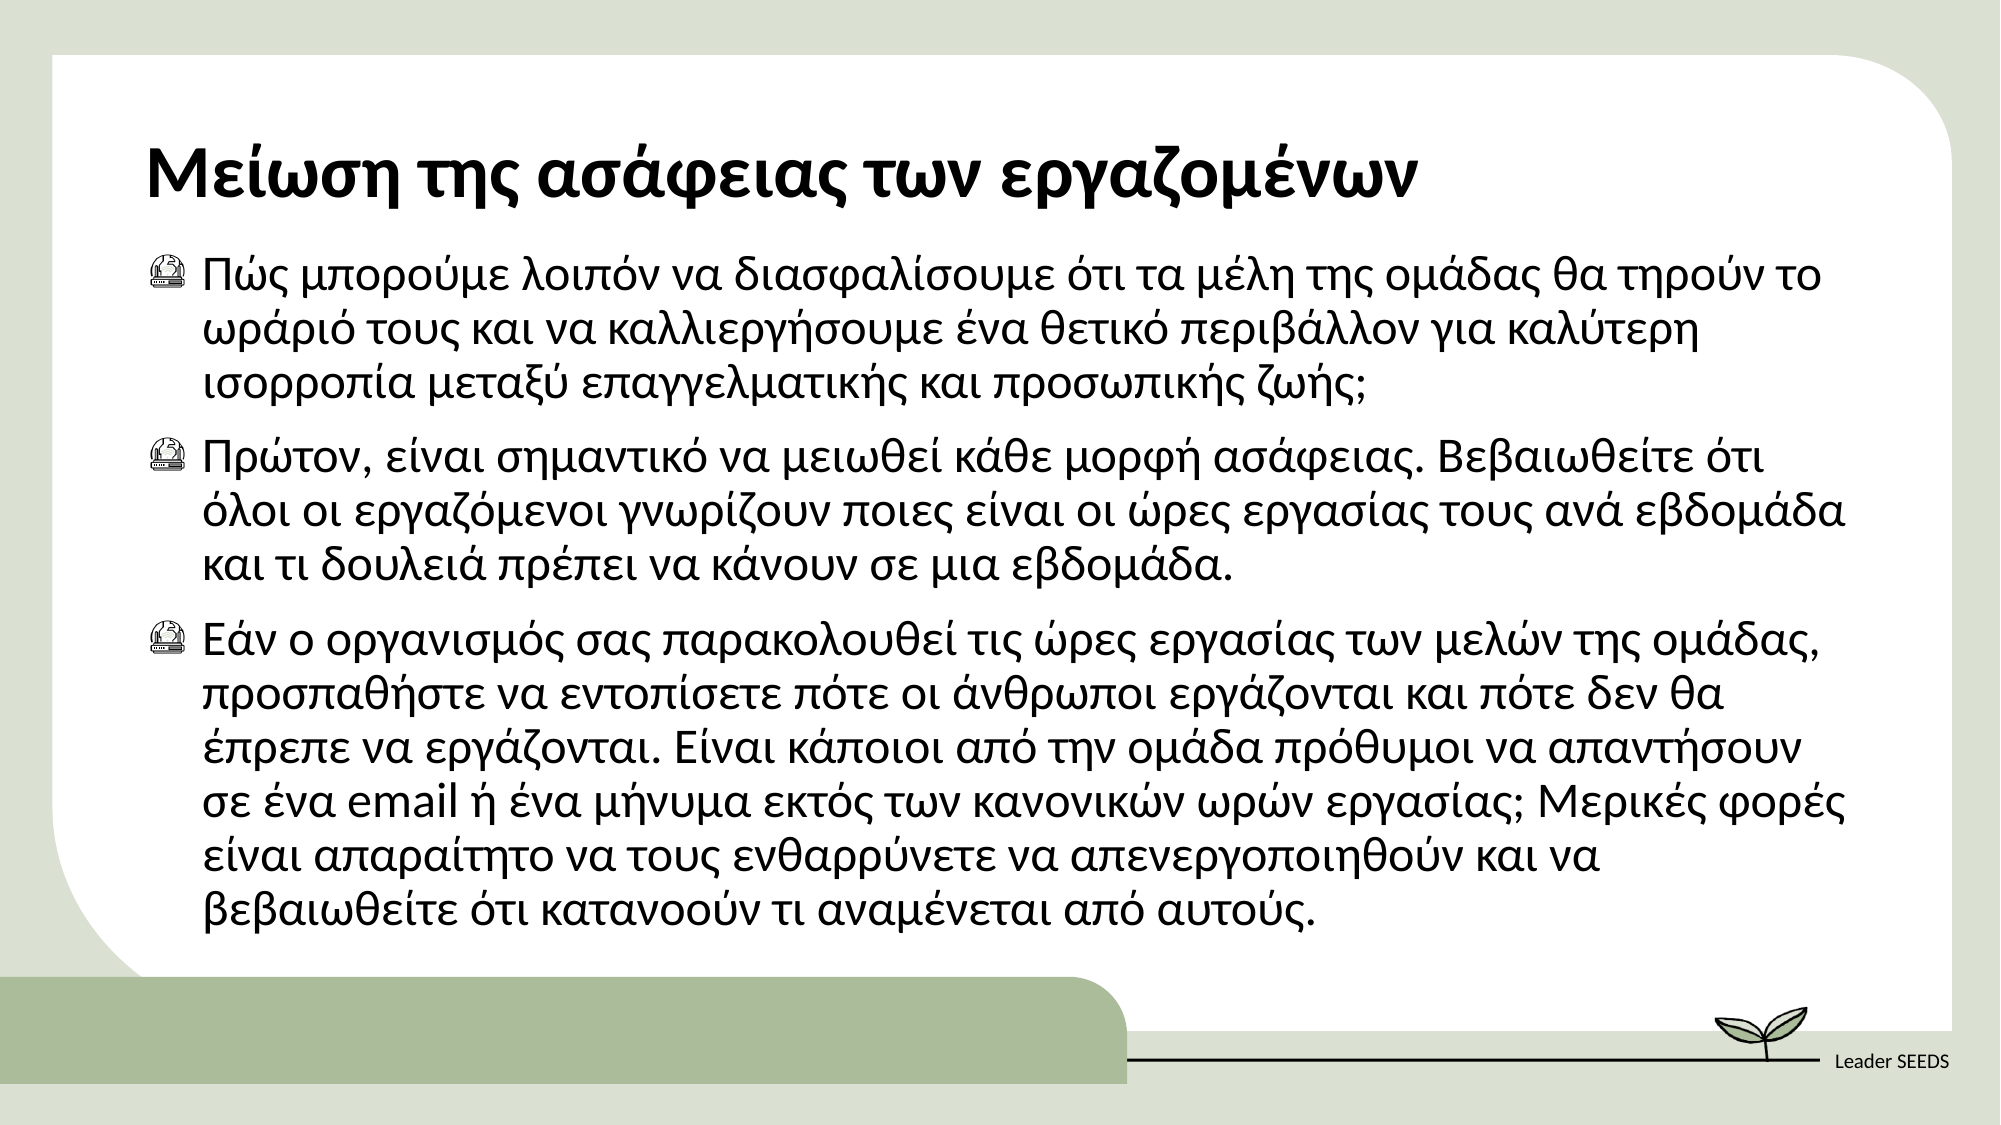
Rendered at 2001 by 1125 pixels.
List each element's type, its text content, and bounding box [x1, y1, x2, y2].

list Μείωση της ασάφειας των εργαζομένων [130, 124, 1869, 257]
picture [145, 619, 189, 655]
picture [145, 257, 189, 289]
list Πώς μπορούμε λοιπόν να διασφαλίσουμε ότι τα μέλη της ομάδας θα τηρούν το ωράριό τους και να καλλιεργήσουμε ένα θετικό περιβάλλον για καλύτερη ισορροπία μεταξύ επαγγελματικής και προσωπικής ζωής; Πρώτον, είναι σημαντικό να μειωθεί κάθε μορφή ασάφειας. Βεβαιωθείτε ότι όλοι οι εργαζόμενοι γνωρίζουν ποιες είναι οι ώρες εργασίας τους ανά εβδομάδα και τι δουλειά πρέπει να κάνουν σε μια εβδομάδα. Εάν ο οργανισμός σας παρακολουθεί τις ώρες εργασίας των μελών της ομάδας, προσπαθήστε να εντοπίσετε πότε οι άνθρωποι εργάζονται και πότε δεν θα έπρεπε να εργάζονται. Είναι κάποιοι από την ομάδα πρόθυμοι να απαντήσουν σε ένα email ή ένα μήνυμα εκτός των κανονικών ωρών εργασίας; Μερικές φορές είναι απαραίτητο να τους ενθαρρύνετε να απενεργοποιηθούν και να βεβαιωθείτε ότι κατανοούν τι αναμένεται από αυτούς. [130, 257, 1869, 851]
picture [145, 436, 189, 472]
